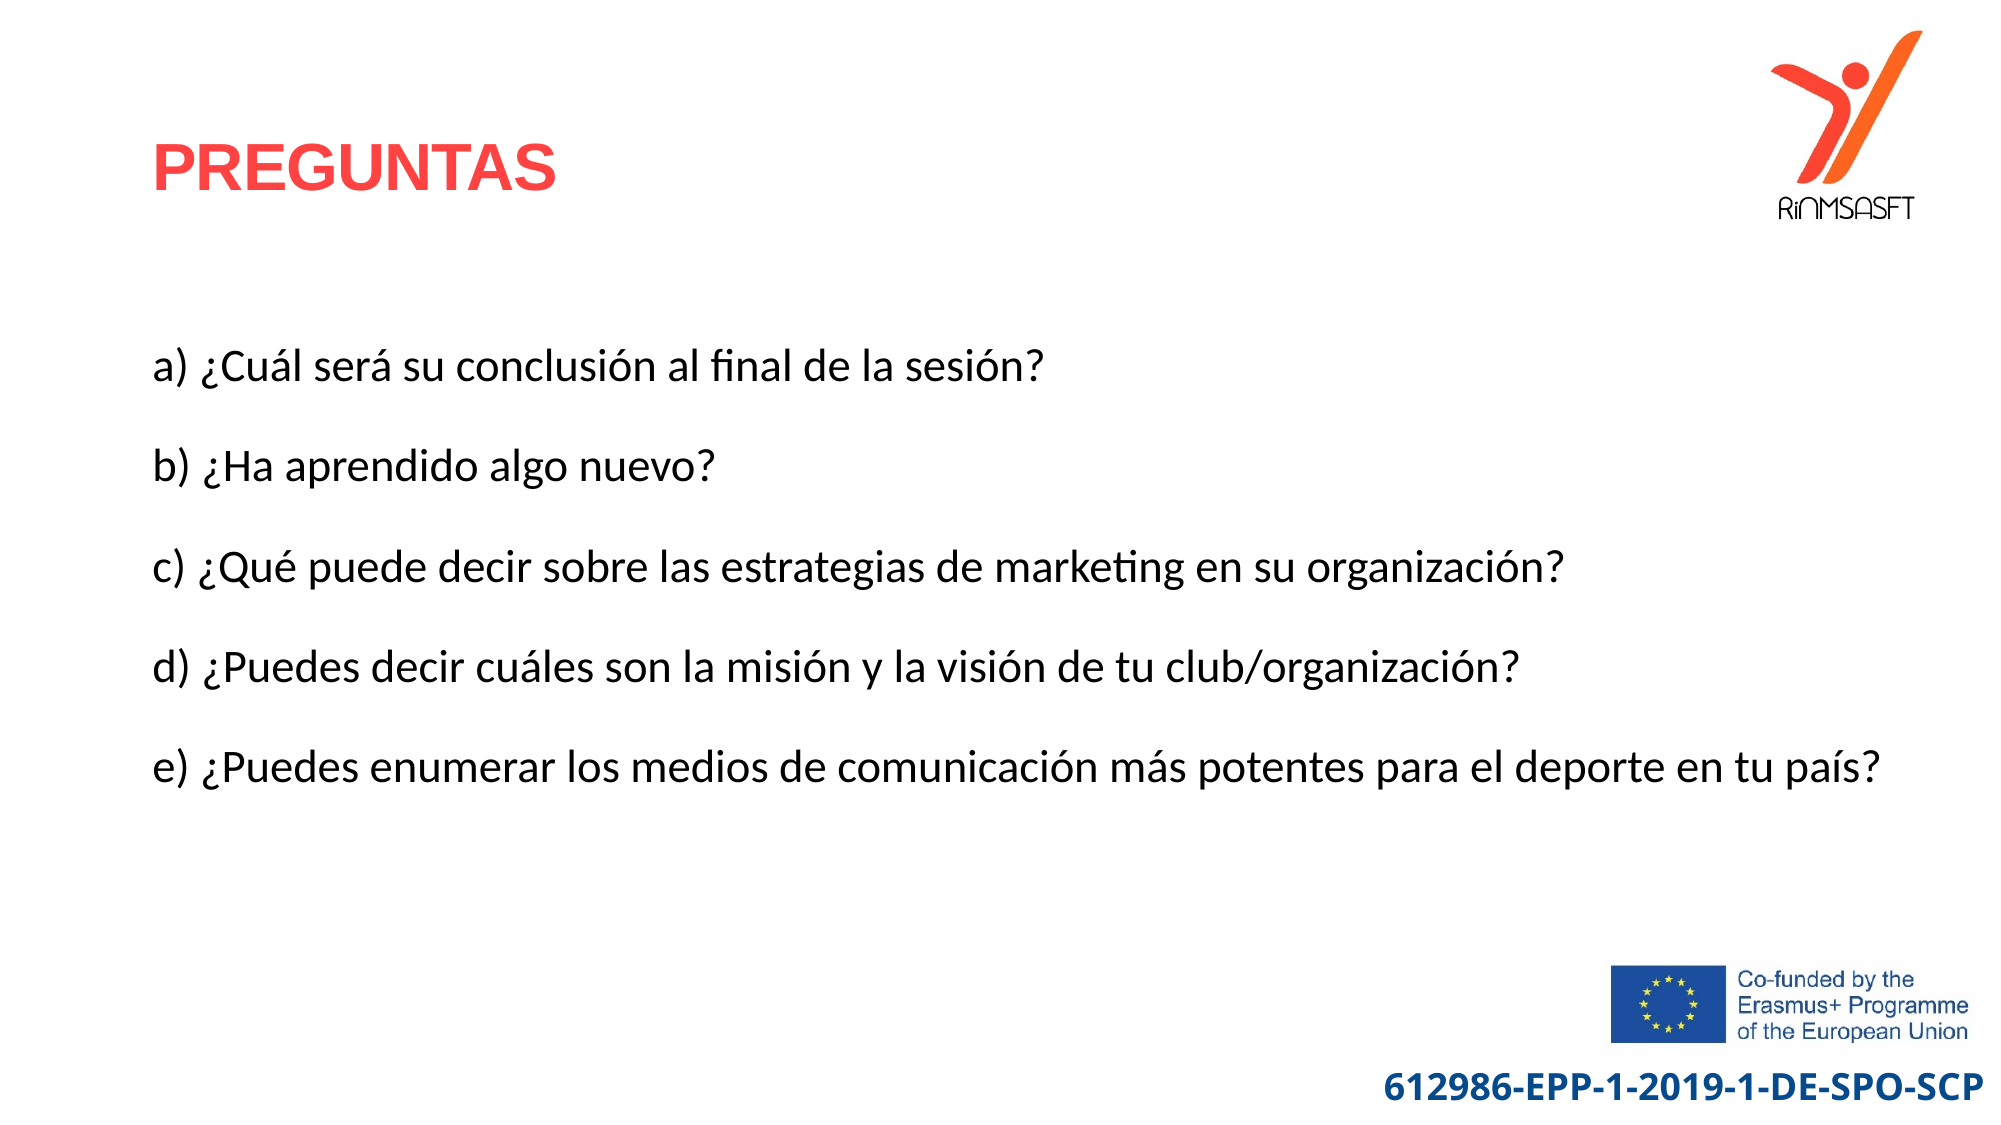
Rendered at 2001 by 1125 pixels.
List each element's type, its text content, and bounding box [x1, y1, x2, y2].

text_box 612986-EPP-1-2019-1-DE-SPO-SCP [1368, 1055, 2000, 1116]
picture [1603, 948, 2000, 1056]
list a) ¿Cuál será su conclusión al final de la sesión? b) ¿Ha aprendido algo nuevo? c) ¿Qué puede decir sobre las estrategias de marketing en su organización? d) ¿Puedes decir cuáles son la misión y la visión de tu club/organización? e) ¿Puedes enumerar los medios de comunicación más potentes para el deporte en tu país? [137, 299, 1916, 877]
title PREGUNTAS [137, 59, 1699, 278]
picture [1699, 0, 1994, 294]
